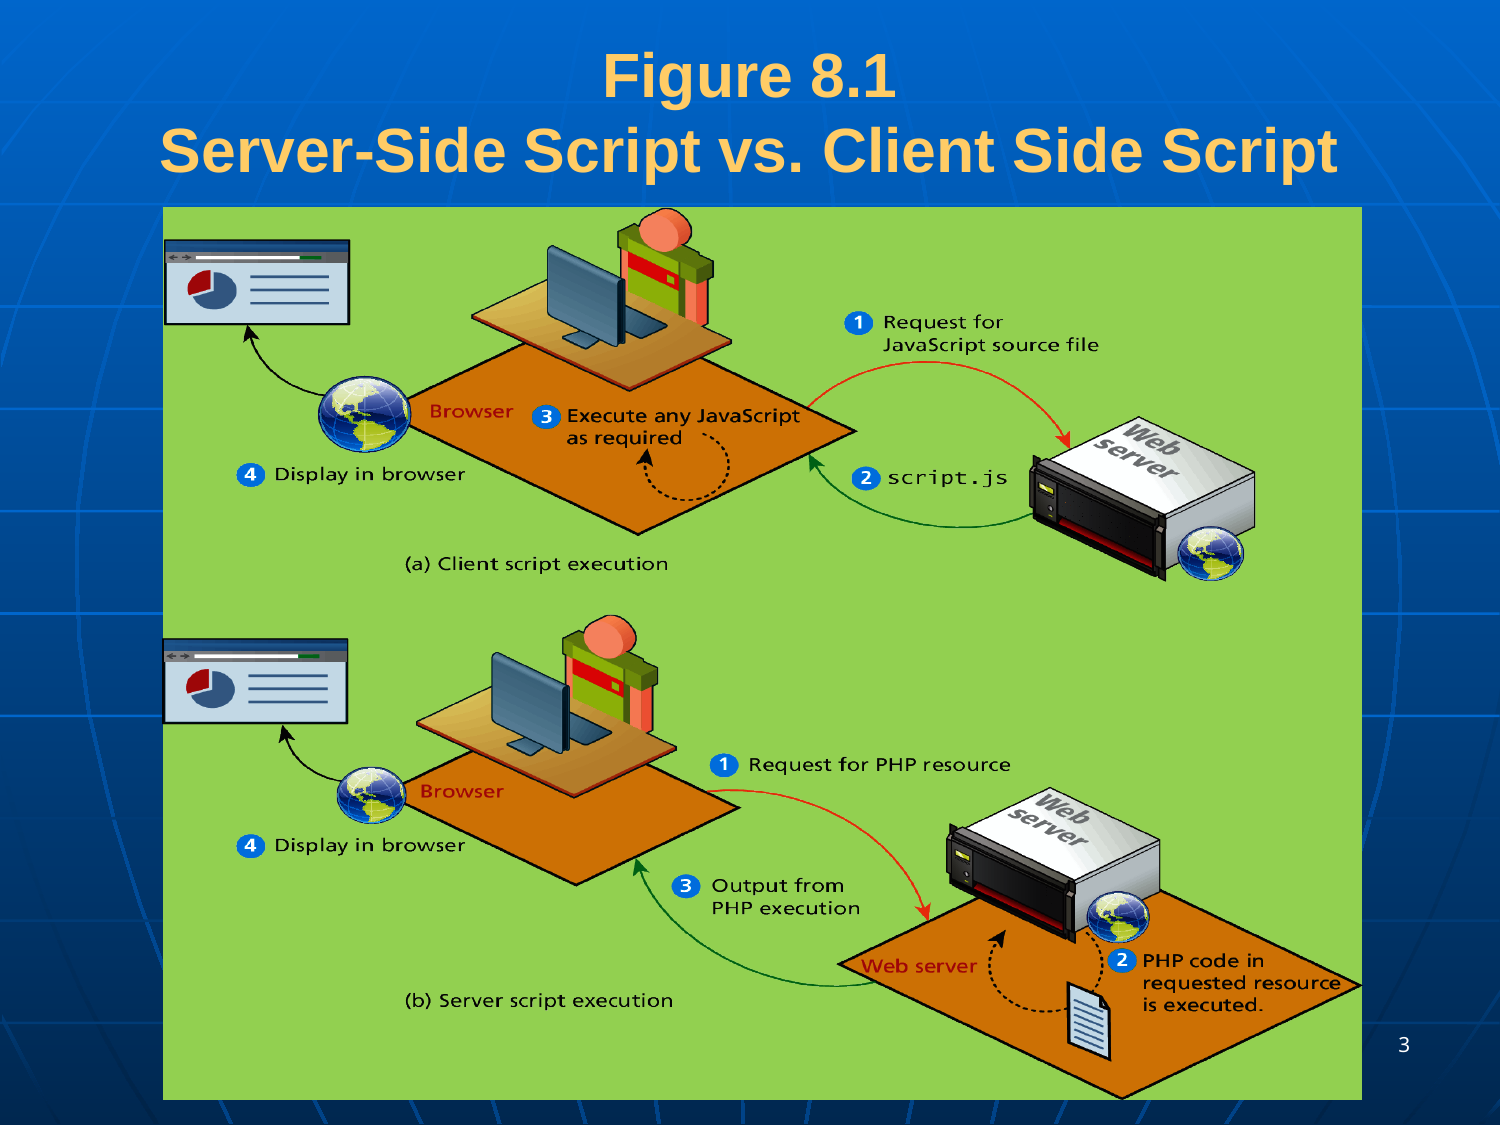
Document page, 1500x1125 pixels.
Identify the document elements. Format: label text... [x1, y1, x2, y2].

slide_number 3 [1366, 1023, 1426, 1100]
title Figure 8.1 Server-Side Script vs. Client Side Script [37, 45, 1463, 176]
picture [162, 206, 1363, 1101]
